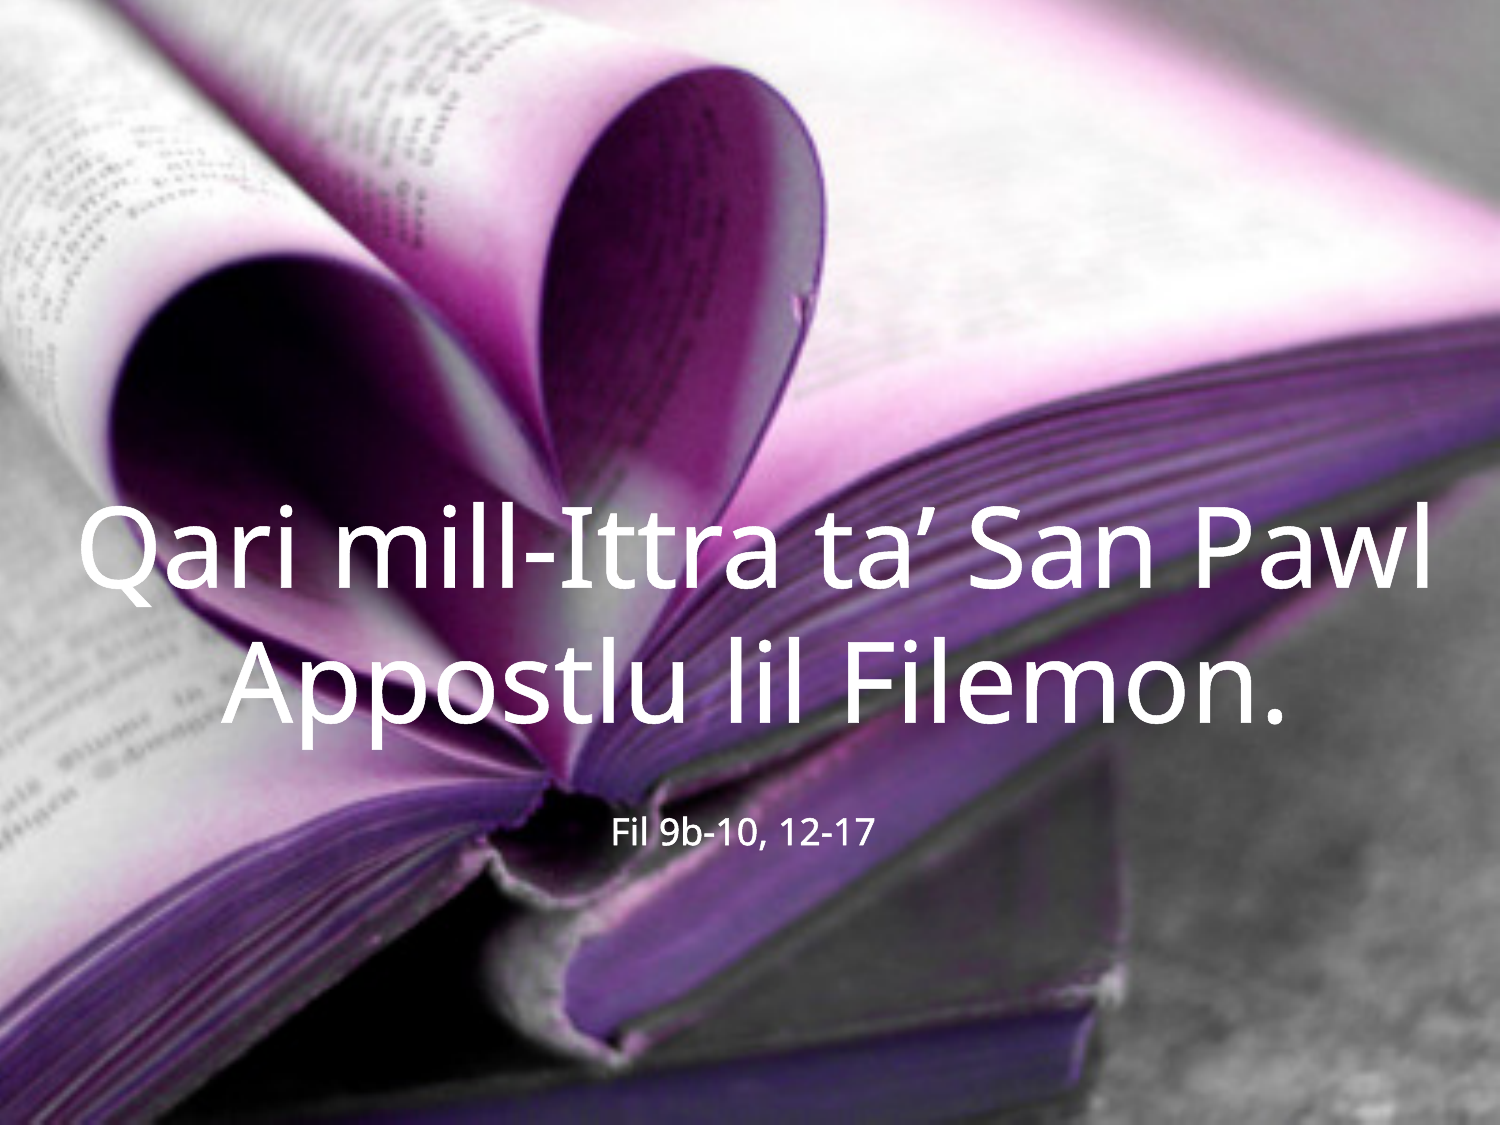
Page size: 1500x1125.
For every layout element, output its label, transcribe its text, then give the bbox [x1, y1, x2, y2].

text_box Qari mill-Ittra ta’ San Pawl Appostlu lil Filemon. Fil 9b-10, 12-17 [24, 467, 1488, 873]
picture [0, 0, 1500, 1125]
